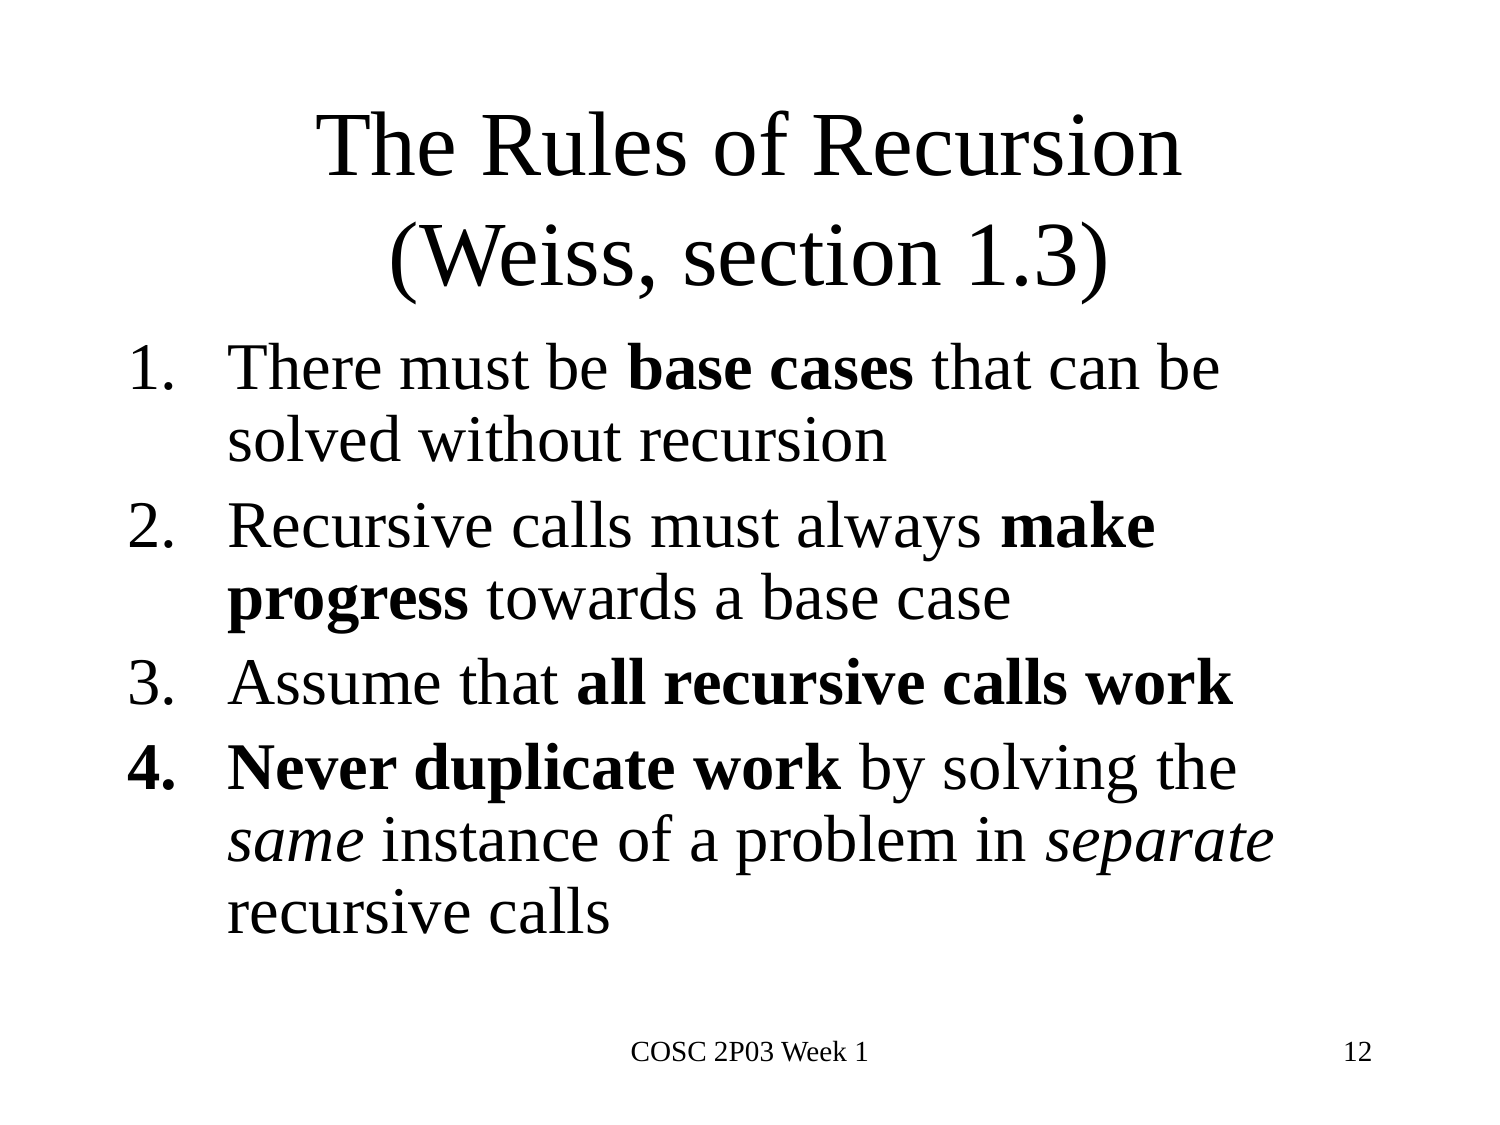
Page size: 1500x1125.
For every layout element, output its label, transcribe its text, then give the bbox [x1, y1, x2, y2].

text_box 12 [1074, 1024, 1388, 1100]
list There must be base cases that can be solved without recursion Recursive calls must always make progress towards a base case Assume that all recursive calls work Never duplicate work by solving the same instance of a problem in separate recursive calls [112, 324, 1388, 1001]
text_box COSC 2P03 Week 1 [512, 1024, 988, 1100]
title The Rules of Recursion (Weiss, section 1.3) [112, 99, 1388, 288]
